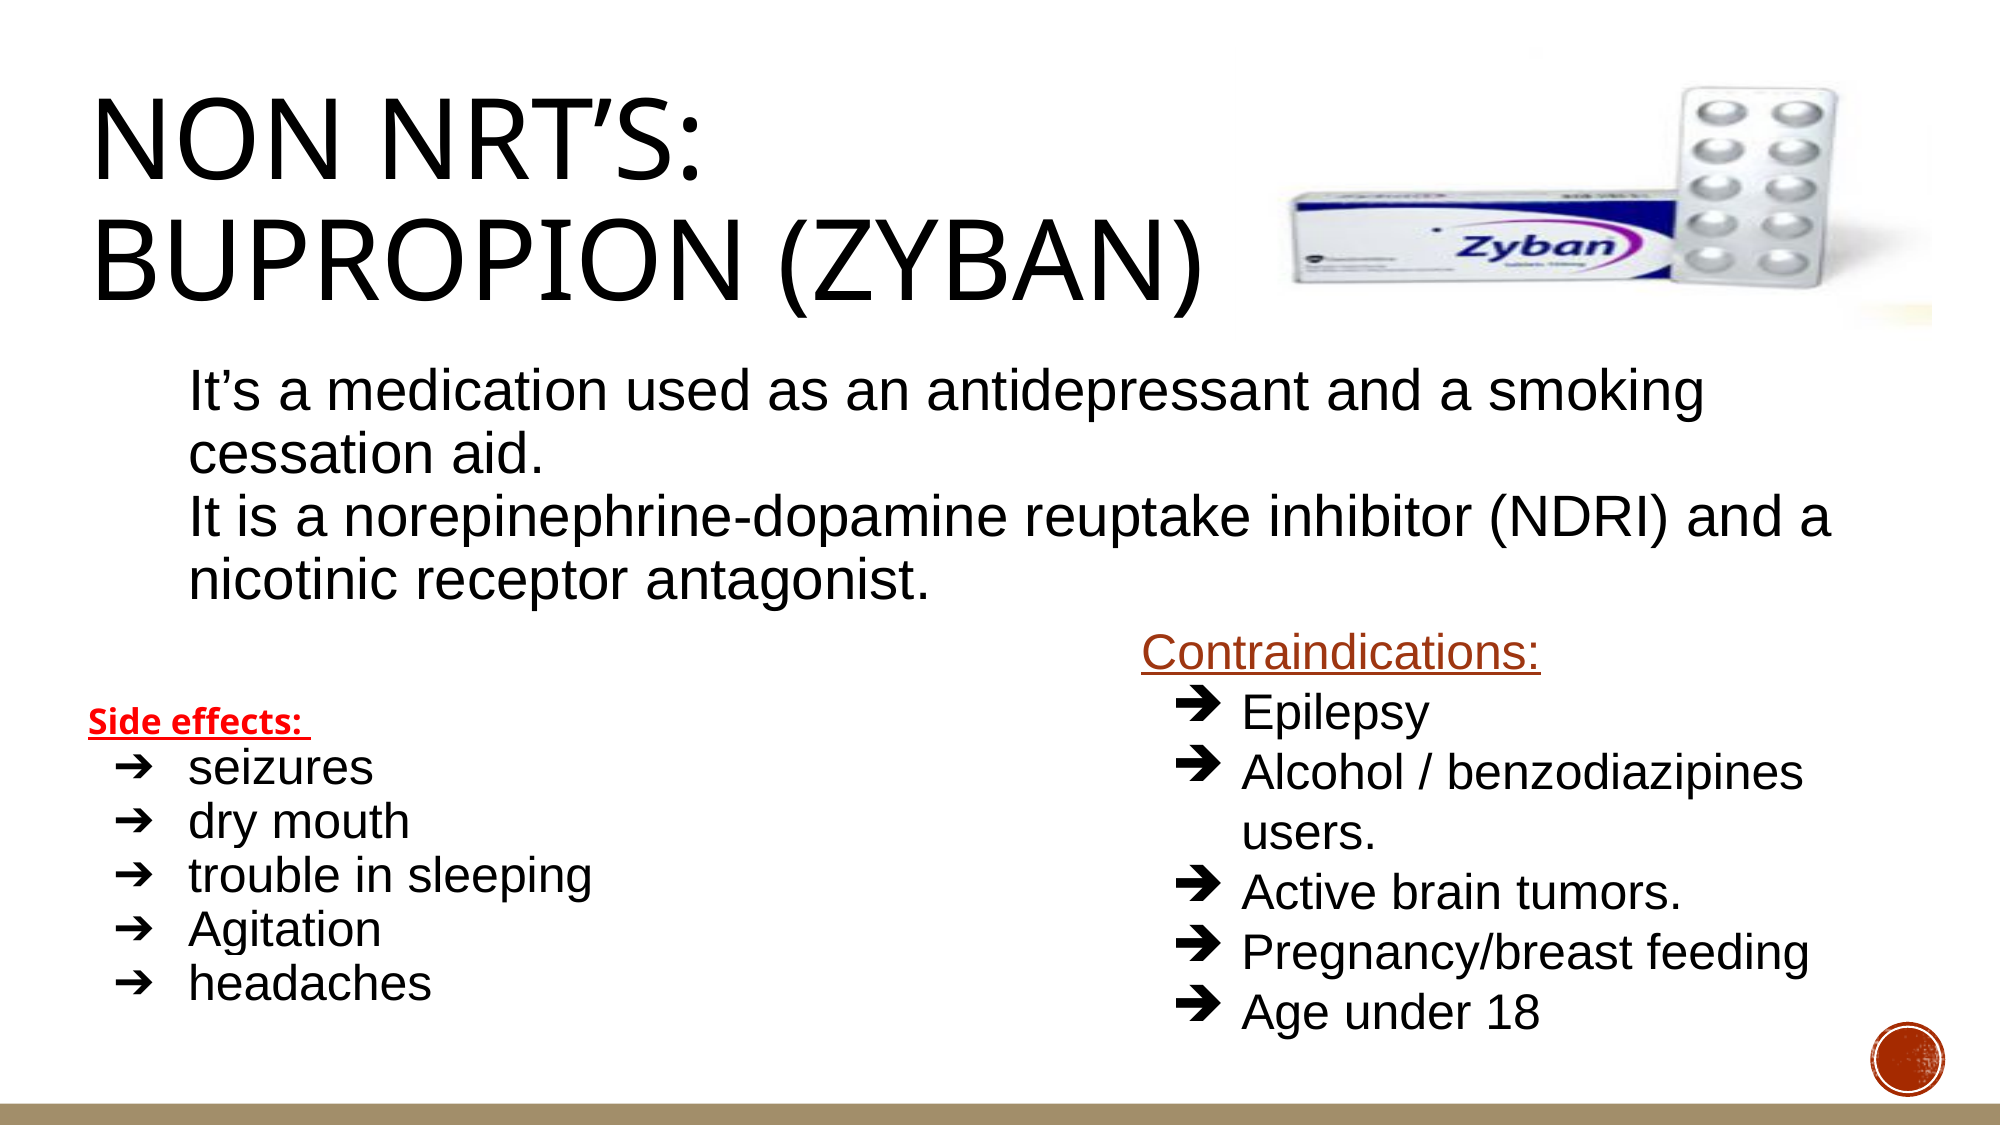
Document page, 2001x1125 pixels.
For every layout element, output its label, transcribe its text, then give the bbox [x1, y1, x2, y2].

picture [1234, 47, 1932, 341]
text_box Contraindications: Epilepsy Alcohol / benzodiazipines users. Active brain tumors. Pregnancy/breast feeding Age under 18 [1121, 599, 1880, 892]
title Non NRT’s: bupropion (zyban) [68, 62, 1234, 217]
list It’s a medication used as an antidepressant and a smoking cessation aid. It is a norepinephrine-dopamine reuptake inhibitor (NDRI) and a nicotinic receptor antagonist. Side effects: seizures dry mouth trouble in sleeping Agitation headaches [68, 340, 1932, 1063]
